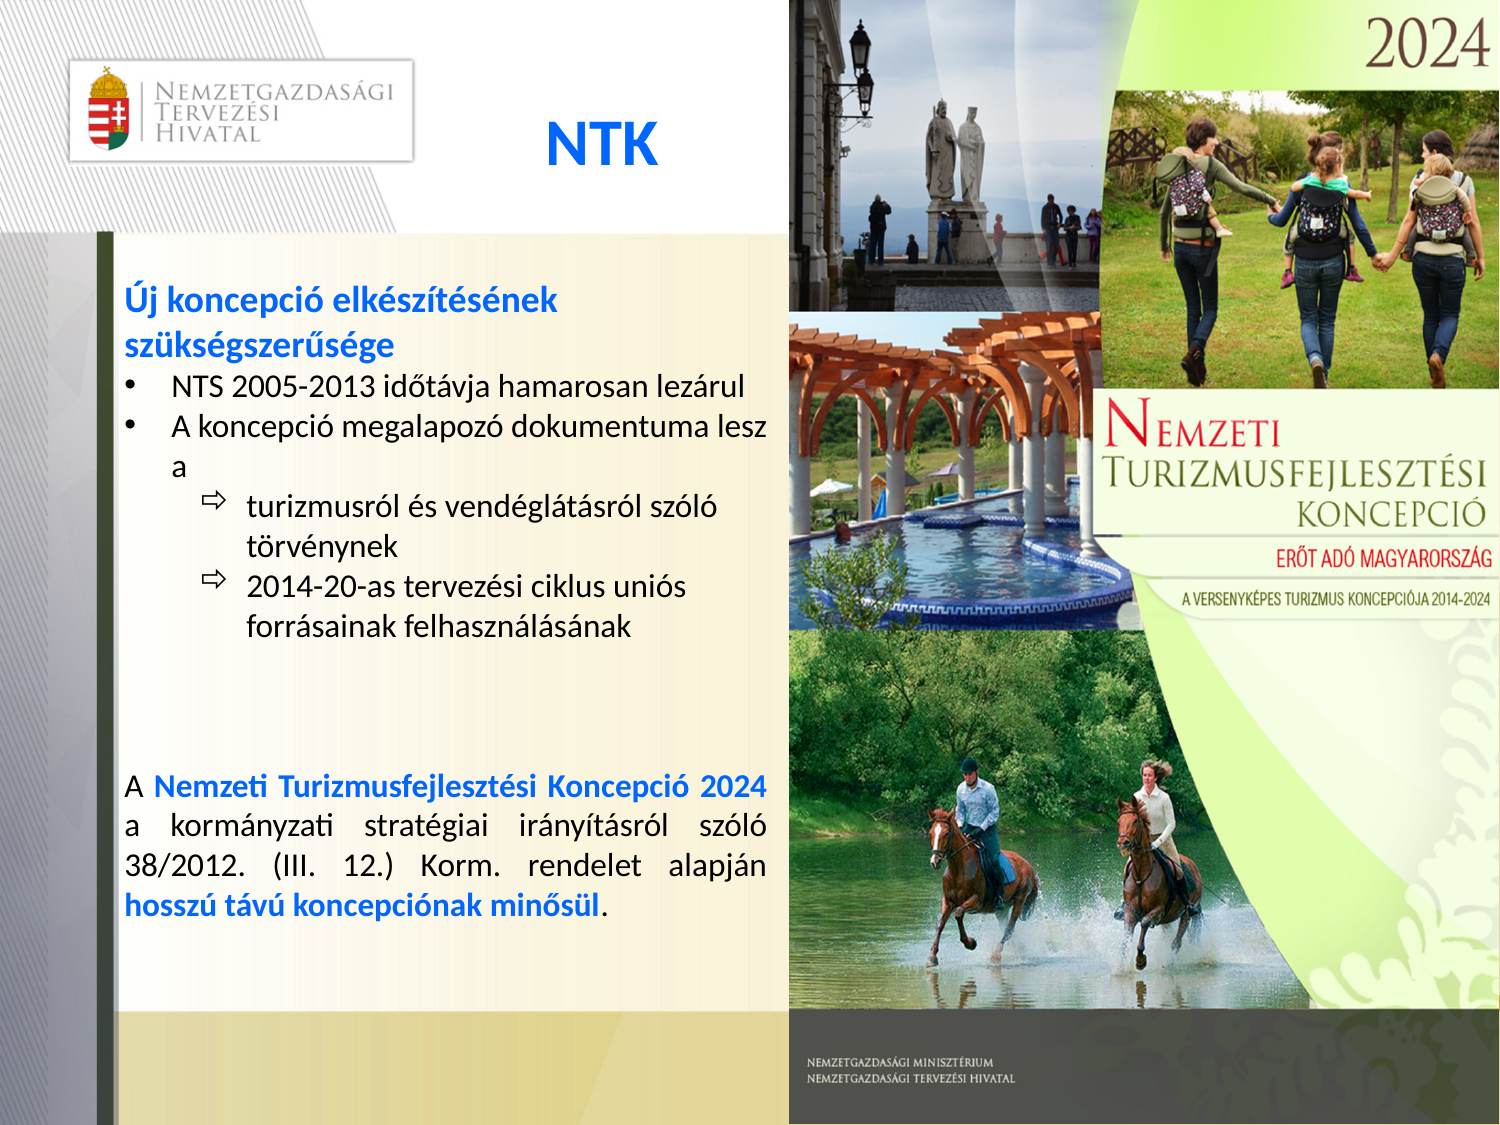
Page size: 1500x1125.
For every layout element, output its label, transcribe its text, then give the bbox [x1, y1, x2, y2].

picture [0, 0, 1500, 1125]
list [789, 0, 1500, 1124]
text_box Új koncepció elkészítésének szükségszerűsége NTS 2005-2013 időtávja hamarosan lezárul A koncepció megalapozó dokumentuma lesz a turizmusról és vendéglátásról szóló törvénynek 2014-20-as tervezési ciklus uniós forrásainak felhasználásának A Nemzeti Turizmusfejlesztési Koncepció 2024 a kormányzati stratégiai irányításról szóló 38/2012. (III. 12.) Korm. rendelet alapján hosszú távú koncepciónak minősül. [109, 267, 783, 931]
title NTK [419, 45, 784, 233]
